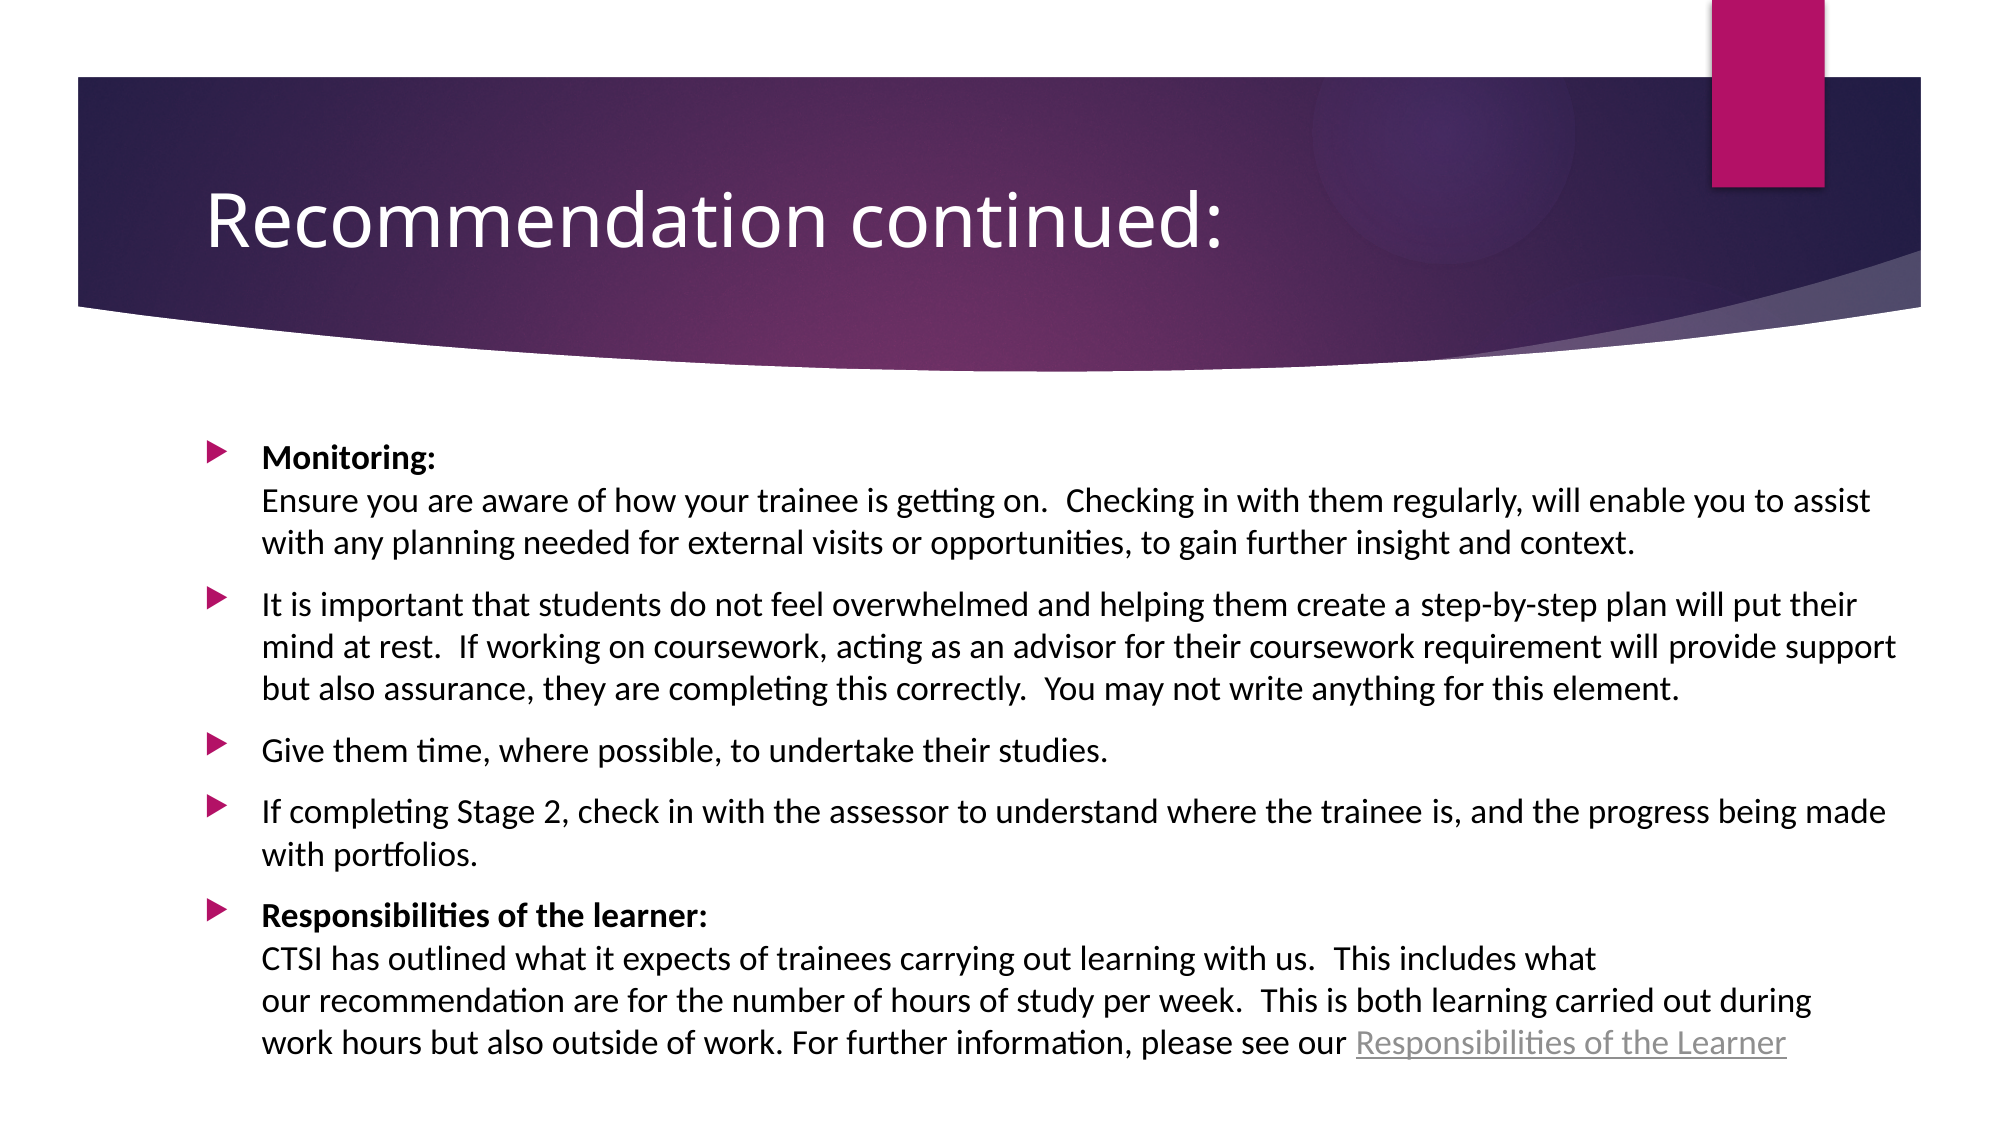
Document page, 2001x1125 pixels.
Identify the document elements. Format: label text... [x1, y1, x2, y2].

list Monitoring:​ Ensure you are aware of how your trainee is getting on. Checking in with them regularly, will enable you to assist with any planning needed for external visits or opportunities, to gain further insight and context.​ It is important that students do not feel overwhelmed and helping them create a step-by-step plan will put their mind at rest. If working on coursework, acting as an advisor for their coursework requirement will provide support but also assurance, they are completing this correctly. You may not write anything for this element.​ Give them time, where possible, to undertake their studies.​ If completing Stage 2, check in with the assessor to understand where the trainee is, and the progress being made with portfolios.​ Responsibilities of the learner:​ CTSI has outlined what it expects of trainees carrying out learning with us. This includes what our recommendation are for the number of hours of study per week. This is both learning carried out during work hours but also outside of work. For further information, please see our Responsibilities of the Learner [189, 427, 1919, 1079]
title Recommendation continued: [189, 159, 1627, 276]
